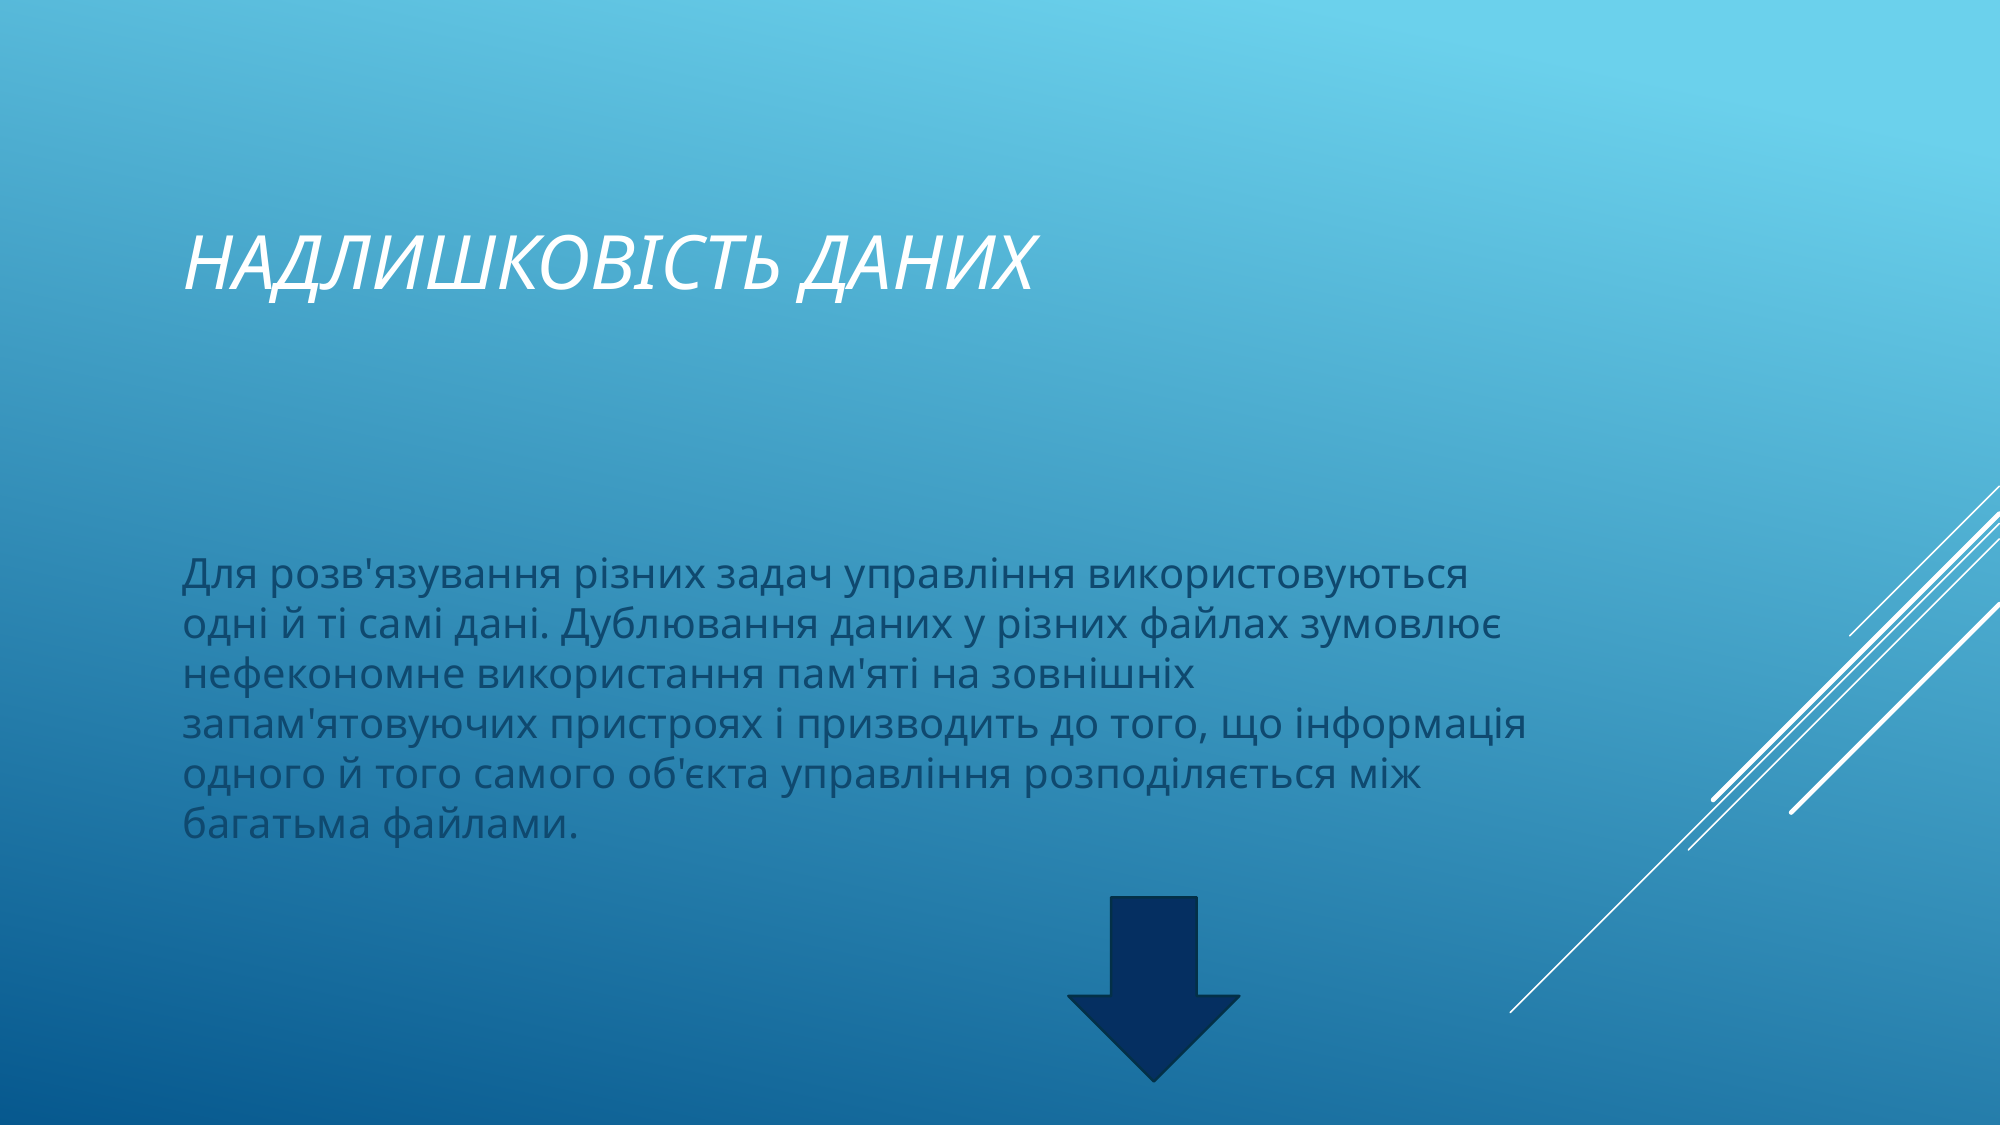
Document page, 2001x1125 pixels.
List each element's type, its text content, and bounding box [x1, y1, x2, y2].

list Для розв'язування різних задач управління використовуються одні й ті самі дані. Дублювання даних у різних файлах зумовлює нефекономне використання пам'яті на зовнішніх запам'ятовуючих пристроях і призводить до того, що інформація одного й того самого об'єкта управління розподіляється між багатьма файлами. [167, 436, 1568, 1030]
text_box [1067, 896, 1241, 1083]
title Надлишковість даних [167, 136, 1568, 384]
